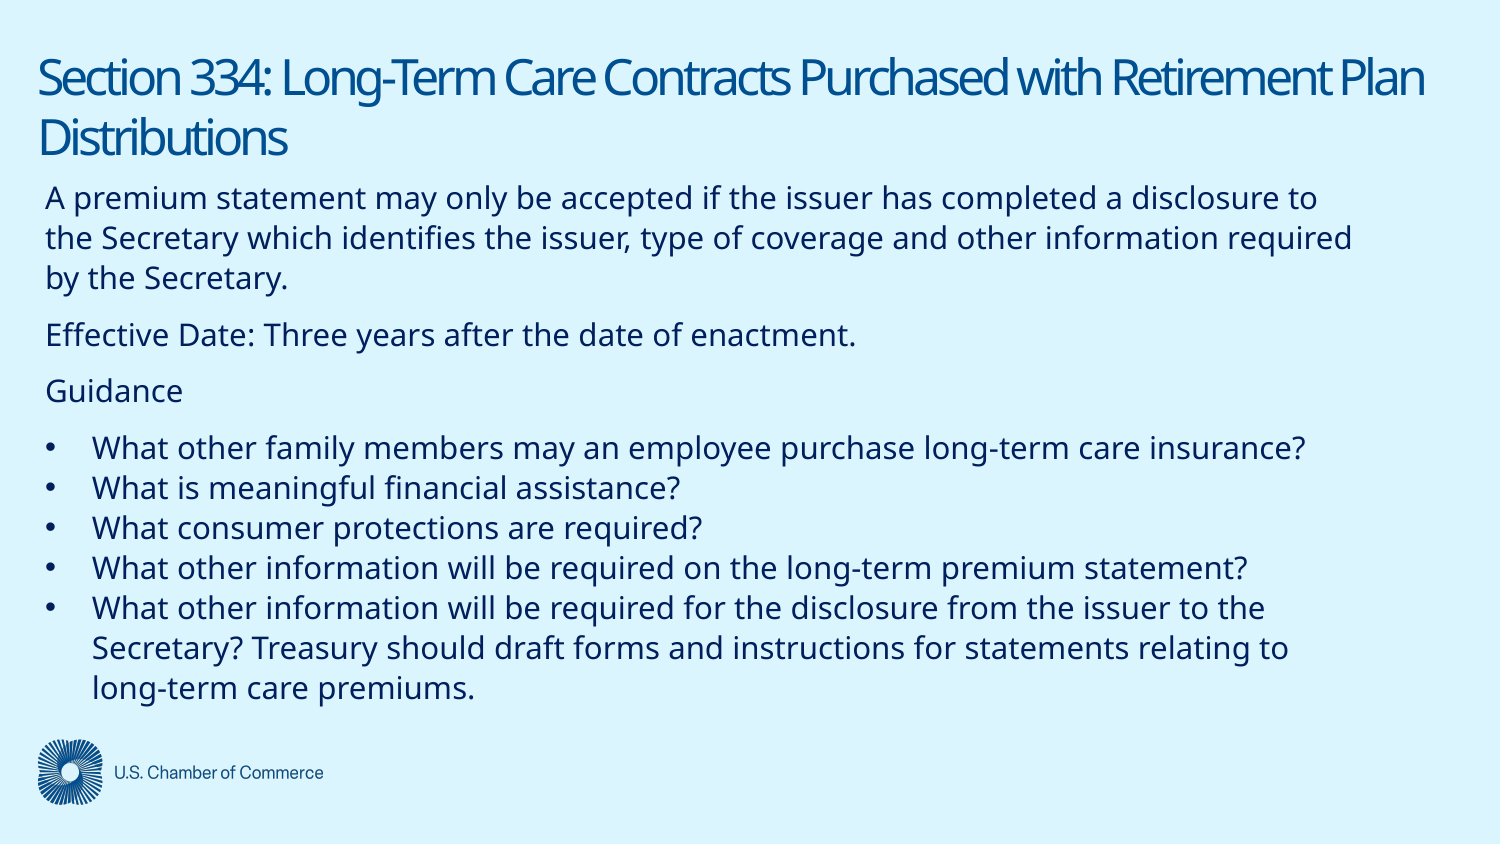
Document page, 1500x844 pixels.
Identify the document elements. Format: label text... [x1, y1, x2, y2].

list A premium statement may only be accepted if the issuer has completed a disclosure to the Secretary which identifies the issuer, type of coverage and other information required by the Secretary. Effective Date: Three years after the date of enactment. Guidance What other family members may an employee purchase long-term care insurance? What is meaningful financial assistance? What consumer protections are required? What other information will be required on the long-term premium statement? What other information will be required for the disclosure from the issuer to the Secretary? Treasury should draft forms and instructions for statements relating to long-term care premiums. [0, 100, 1366, 587]
picture [37, 739, 323, 805]
title Section 334: Long-Term Care Contracts Purchased with Retirement Plan Distributions [0, 0, 1440, 134]
